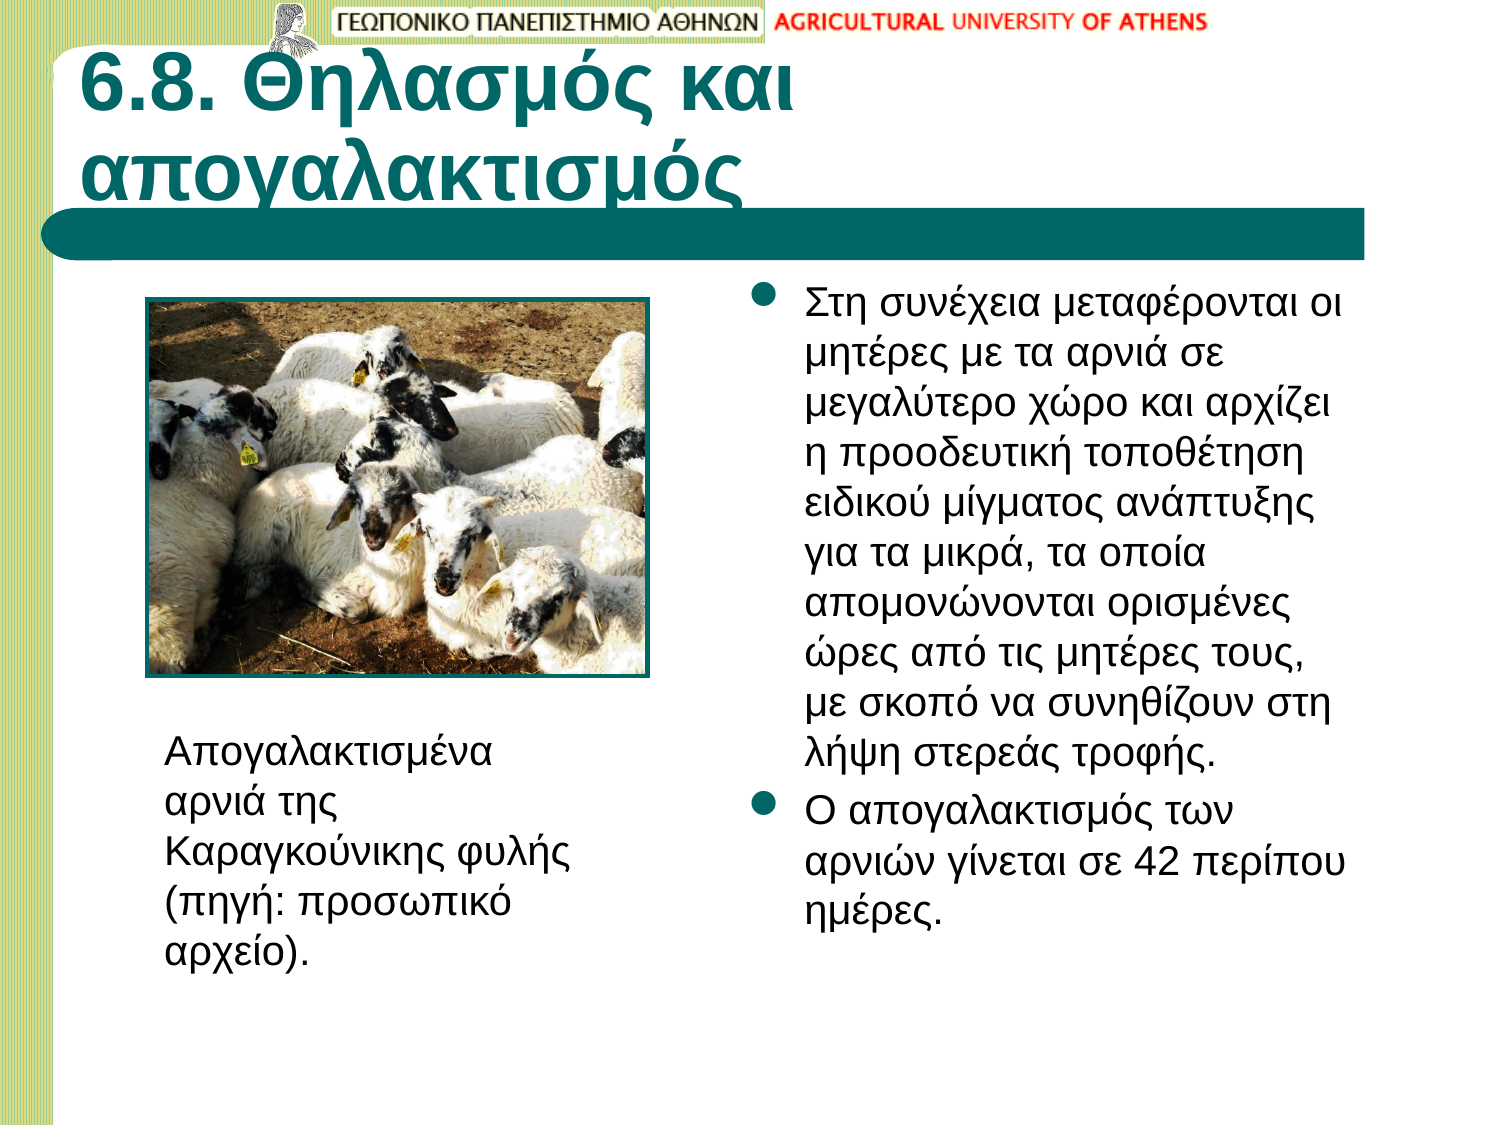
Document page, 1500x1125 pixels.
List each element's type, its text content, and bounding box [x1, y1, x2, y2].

list Στη συνέχεια μεταφέρονται οι μητέρες με τα αρνιά σε μεγαλύτερο χώρο και αρχίζει η προοδευτική τοποθέτηση ειδικού μίγματος ανάπτυξης για τα μικρά, τα οποία απομονώνονται ορισμένες ώρες από τις μητέρες τους, με σκοπό να συνηθίζουν στη λήψη στερεάς τροφής. Ο απογαλακτισμός των αρνιών γίνεται σε 42 περίπου ημέρες. [732, 266, 1365, 1083]
text_box Απογαλακτισμένα αρνιά της Καραγκούνικης φυλής (πηγή: προσωπικό αρχείο). [149, 716, 622, 981]
title 6.8. Θηλασμός και απογαλακτισμός [64, 67, 1366, 226]
picture [269, 0, 1228, 61]
picture [149, 301, 646, 674]
